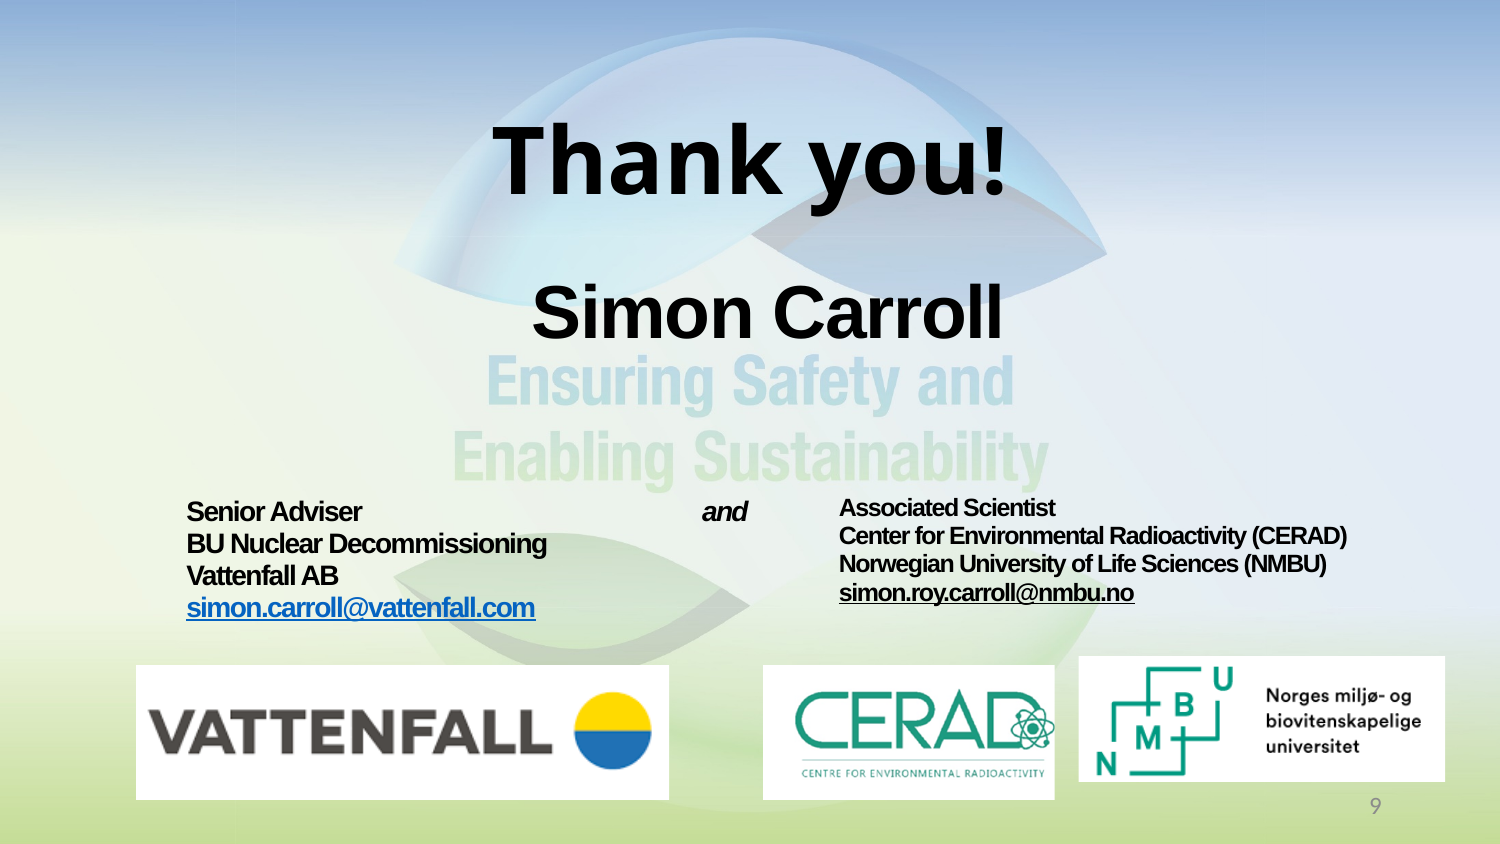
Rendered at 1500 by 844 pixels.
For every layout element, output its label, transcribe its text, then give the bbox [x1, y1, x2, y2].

text_box Associated Scientist Center for Environmental Radioactivity (CERAD) Norwegian University of Life Sciences (NMBU) simon.roy.carroll@nmbu.no [823, 453, 1414, 635]
text_box Thank you! [103, 106, 1397, 316]
text_box Senior Adviser and BU Nuclear Decommissioning Vattenfall AB simon.carroll@vattenfall.com [171, 488, 779, 652]
slide_number 9 [1059, 782, 1397, 828]
picture [0, 0, 1500, 844]
text_box Simon Carroll [501, 256, 1036, 362]
